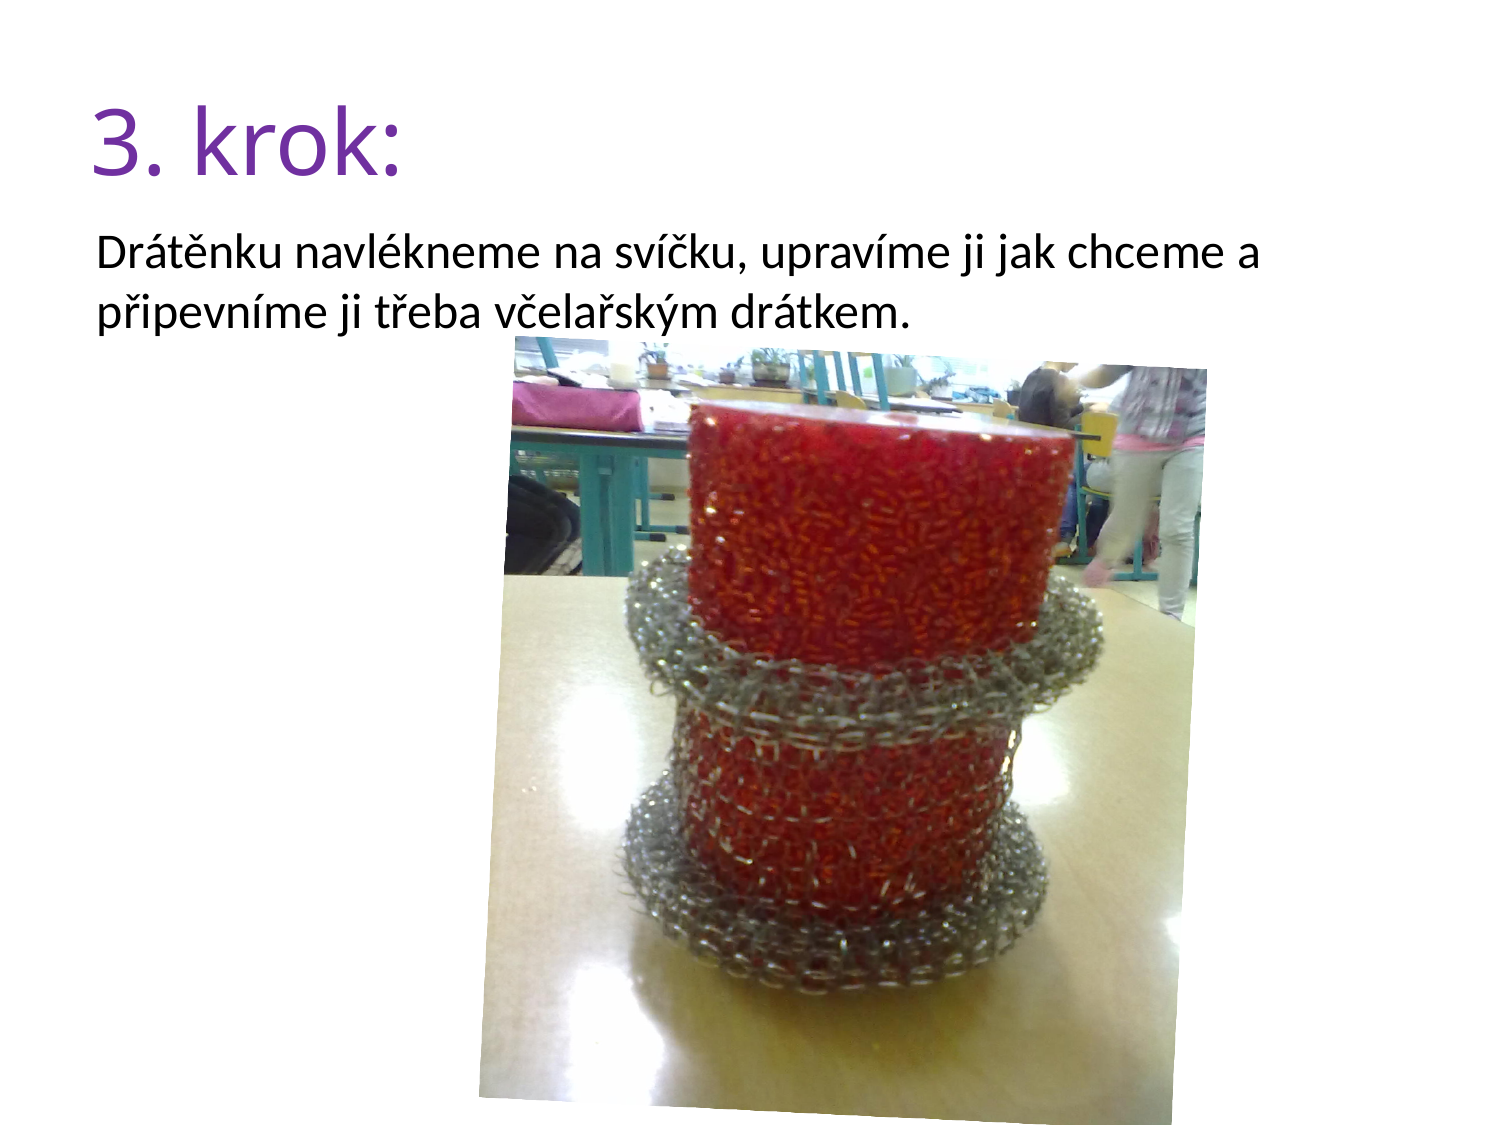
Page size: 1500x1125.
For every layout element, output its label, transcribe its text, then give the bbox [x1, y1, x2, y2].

text_box Drátěnku navlékneme na svíčku, upravíme ji jak chceme a připevníme ji třeba včelařským drátkem. [82, 210, 1325, 346]
picture [479, 337, 1207, 1125]
title 3. krok: [75, 45, 1425, 233]
